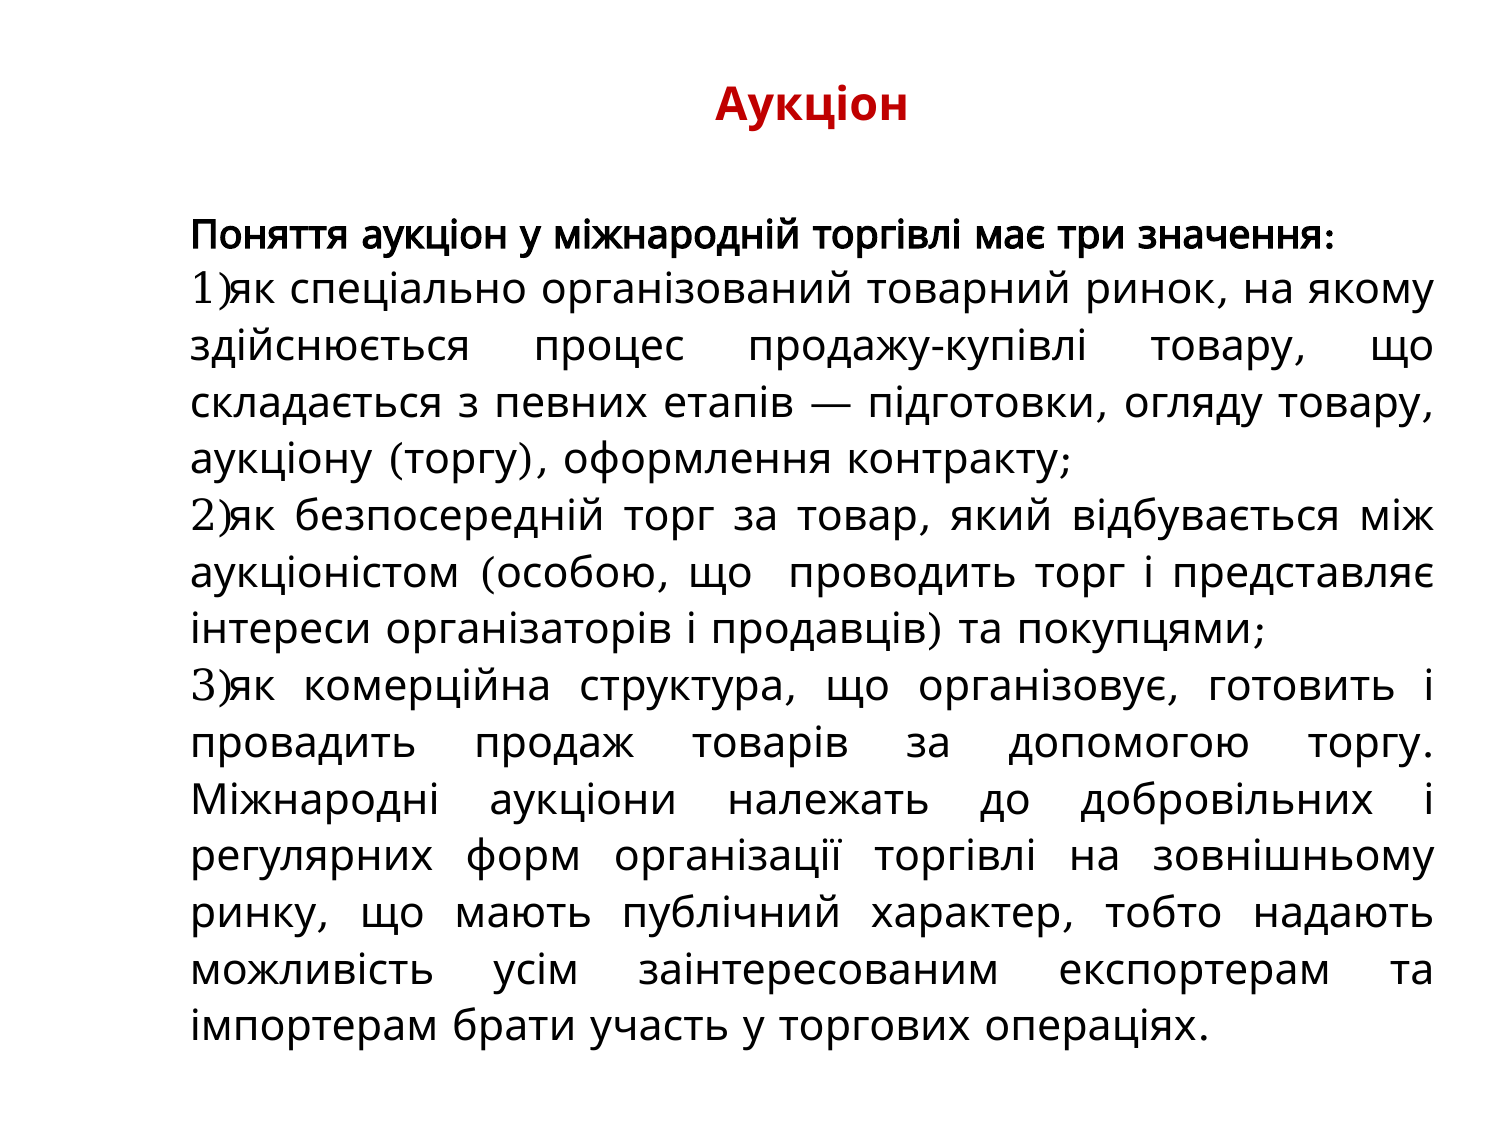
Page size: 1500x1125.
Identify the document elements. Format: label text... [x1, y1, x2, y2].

list Поняття аукціон у міжнародній торгівлі має три значення: як спеціально організований товарний ринок, на якому здійснюється процес продажу-купівлі товару, що складається з певних етапів — підготовки, огляду товару, аукціону (торгу), оформлення контракту; як безпосередній торг за товар, який відбувається між аукціоністом (особою, що проводить торг і представляє інтереси організаторів і продавців) та покупцями; як комерційна структура, що організовує, готовить і провадить продаж товарів за допомогою торгу. Міжнародні аукціони належать до добровільних і регулярних форм організації торгівлі на зовнішньому ринку, що мають публічний характер, тобто надають можливість усім заінтересованим експортерам та імпортерам брати участь у торгових операціях. [174, 196, 1450, 1071]
title Аукціон [174, 65, 1450, 138]
